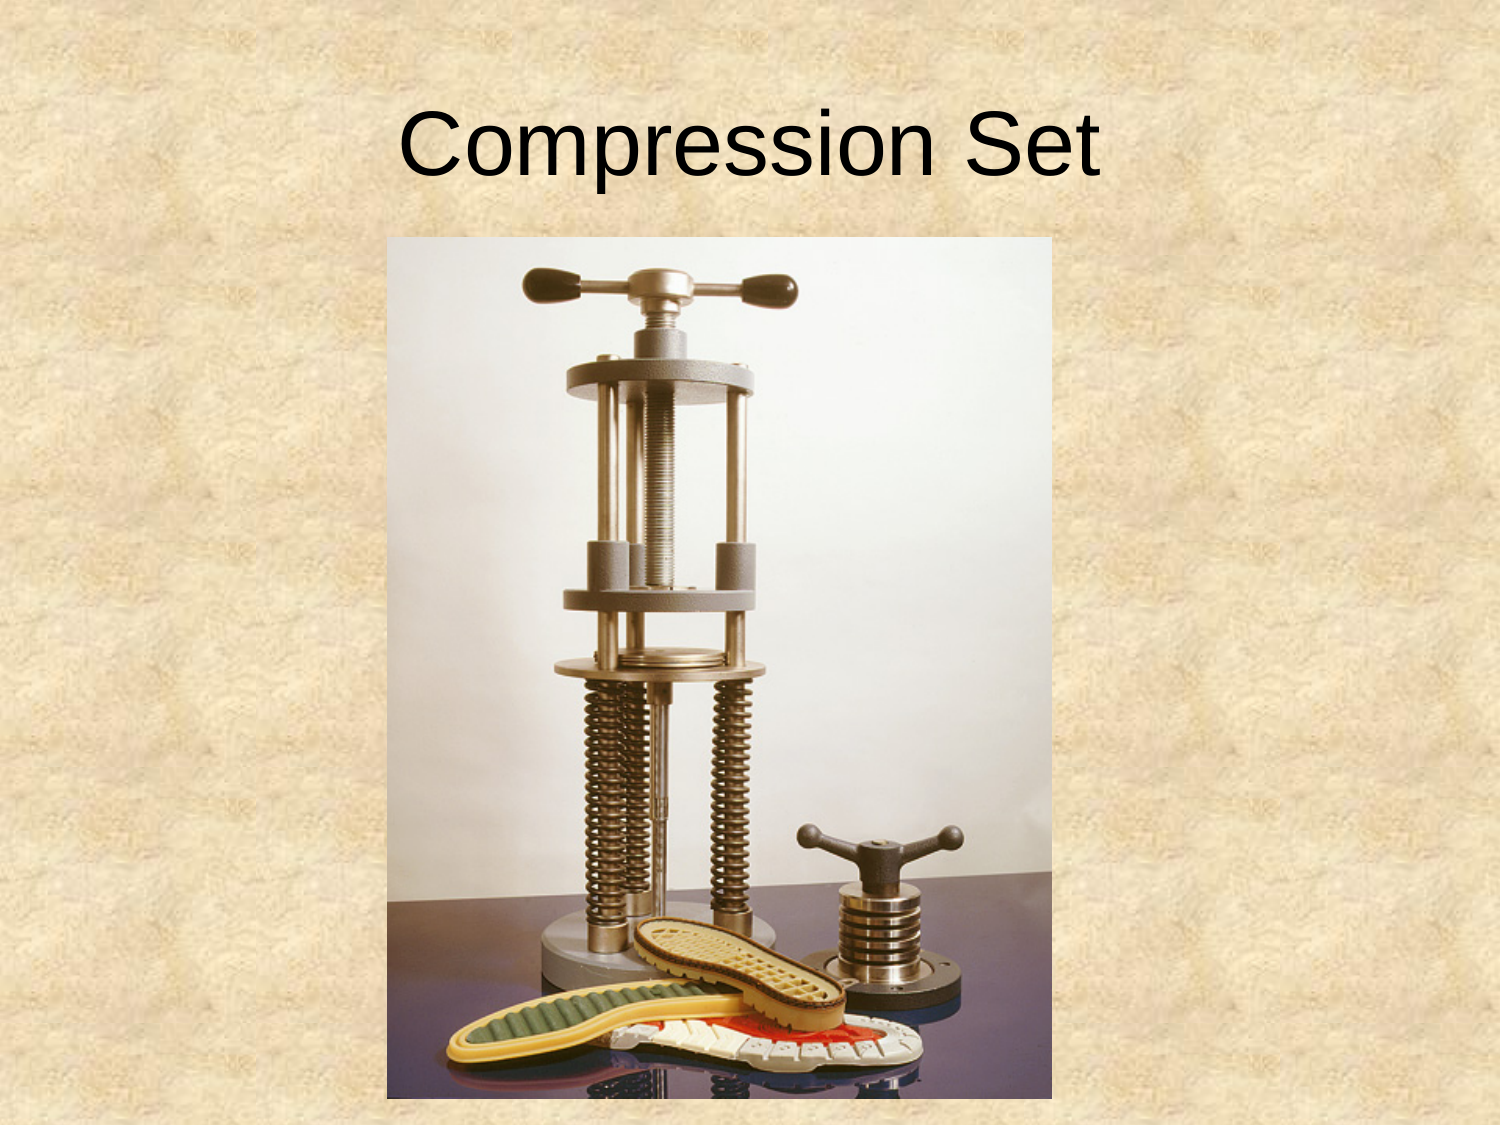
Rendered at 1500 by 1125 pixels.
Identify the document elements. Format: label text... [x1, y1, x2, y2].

title Compression Set [74, 44, 1426, 233]
picture [0, 0, 1500, 1125]
